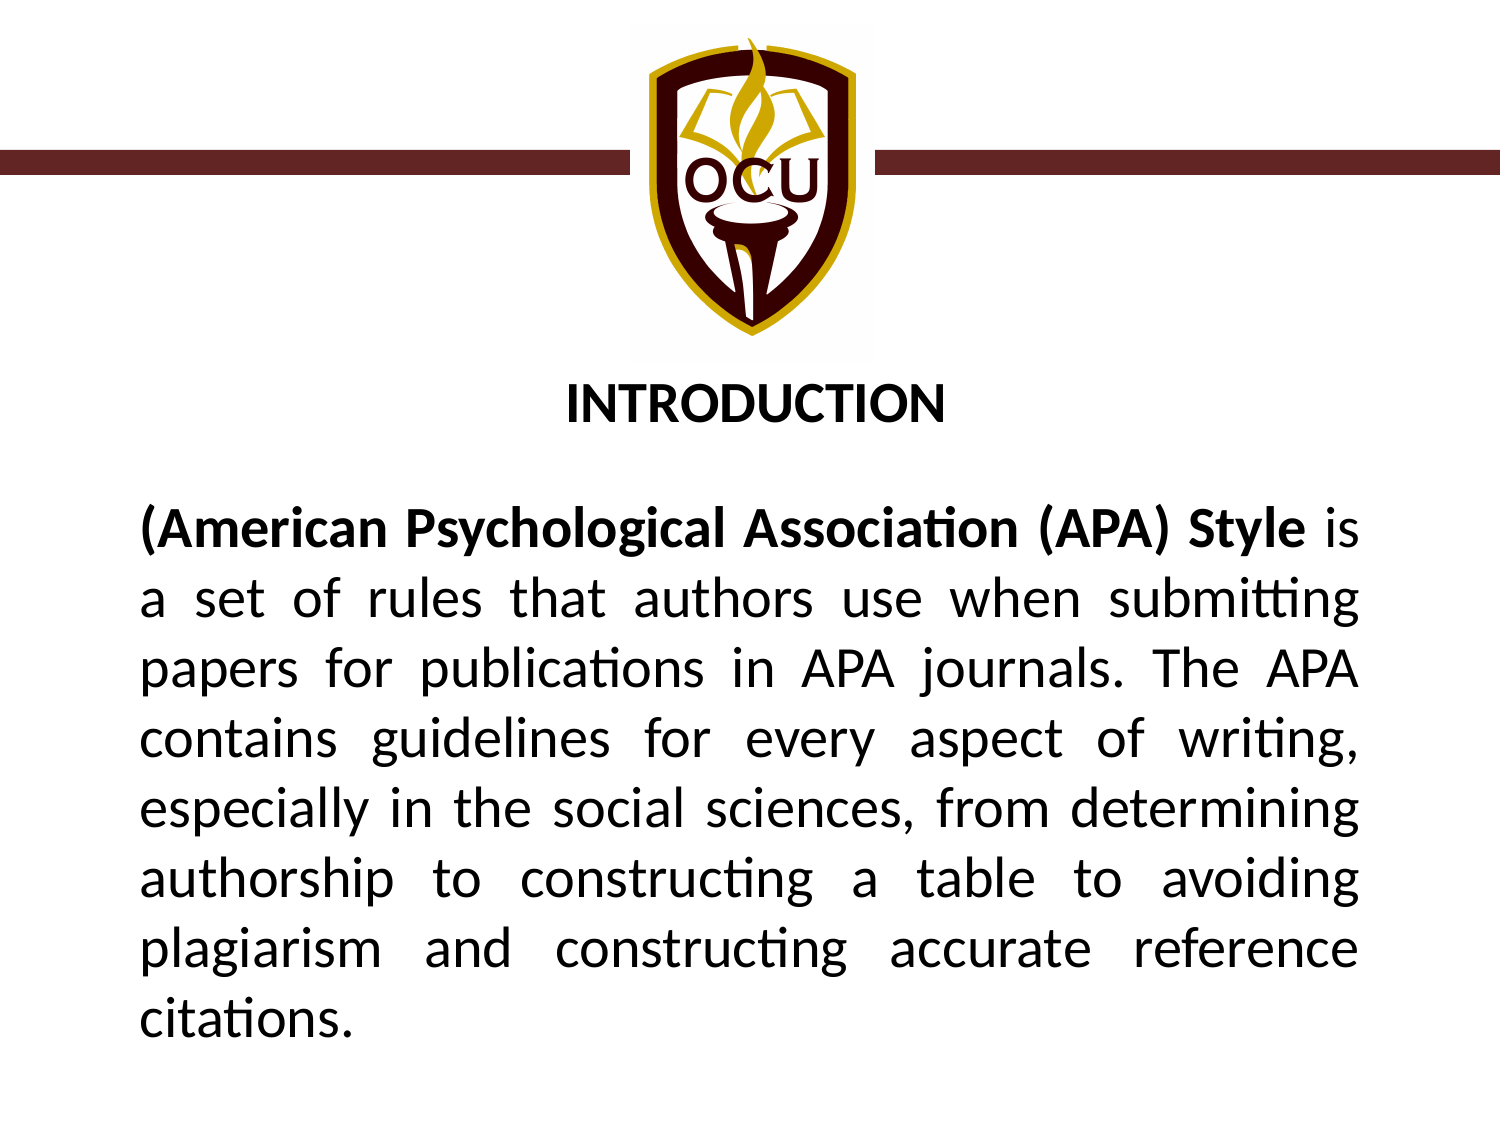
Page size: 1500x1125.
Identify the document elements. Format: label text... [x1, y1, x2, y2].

text_box INTRODUCTION [374, 356, 1138, 442]
text_box (American Psychological Association (APA) Style is a set of rules that authors use when submitting papers for publications in APA journals. The APA contains guidelines for every aspect of writing, especially in the social sciences, from determining authorship to constructing a table to avoiding plagiarism and constructing accurate reference citations. [125, 481, 1375, 1057]
picture [630, 24, 875, 356]
